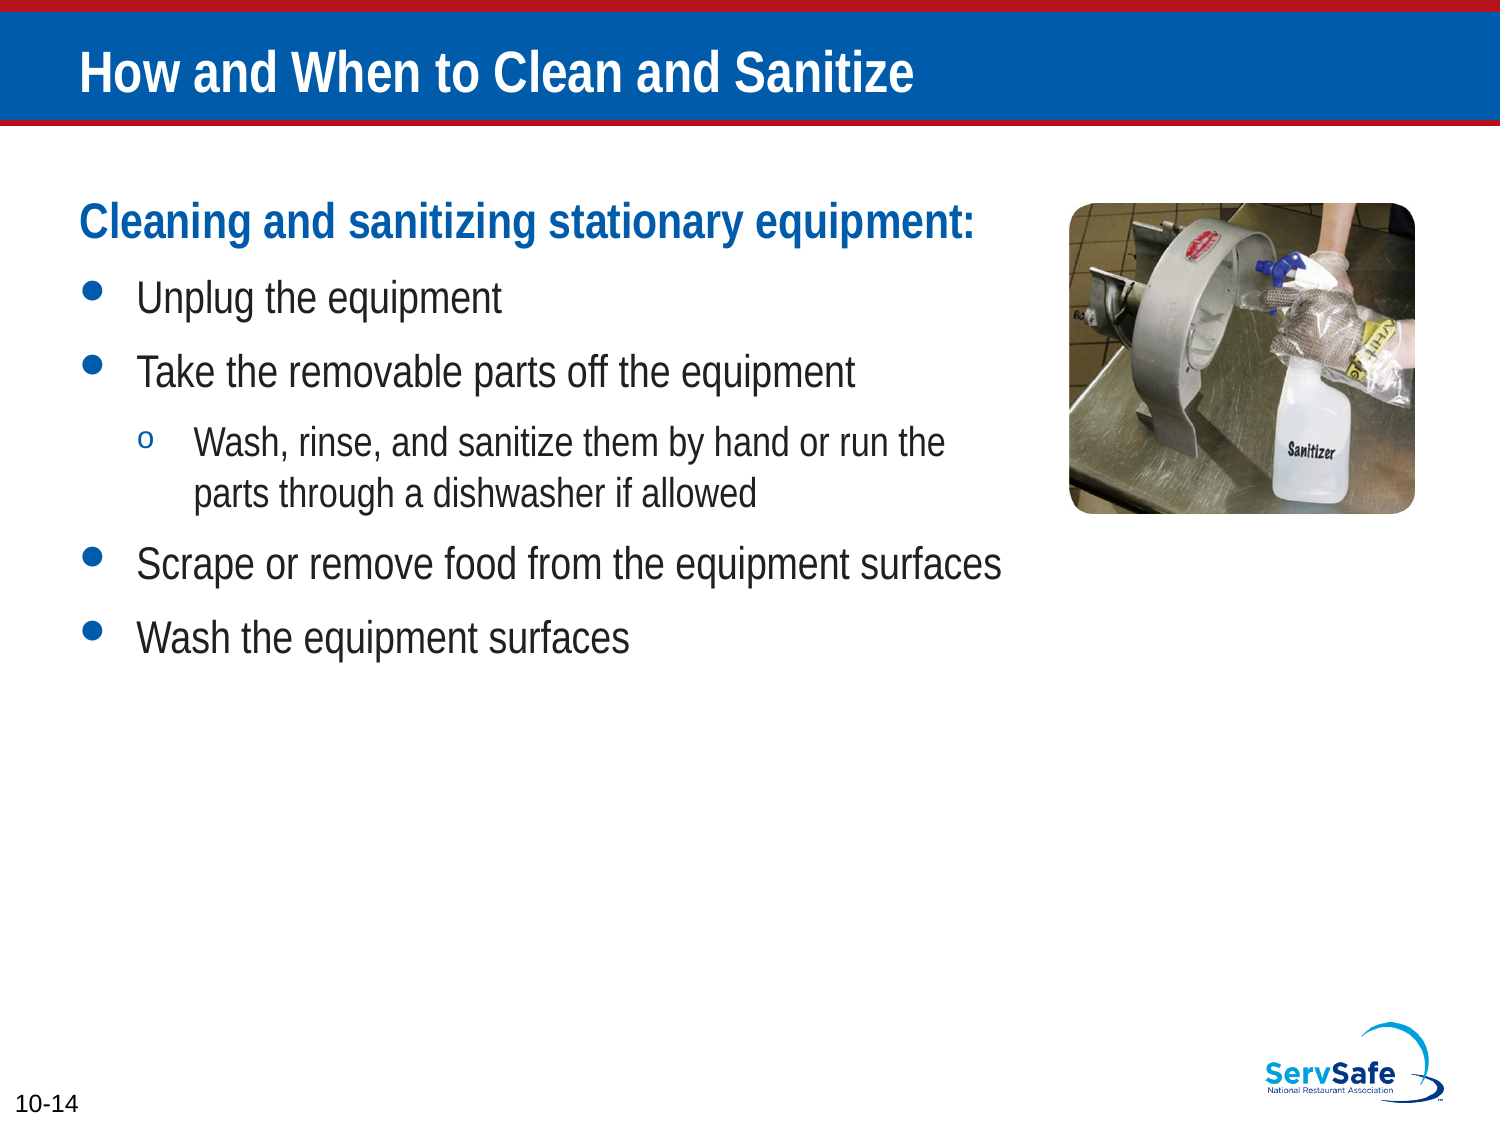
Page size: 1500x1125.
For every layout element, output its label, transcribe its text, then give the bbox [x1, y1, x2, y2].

title How and When to Clean and Sanitize [64, 26, 1428, 112]
text_box 10-14 [0, 1050, 94, 1125]
list Cleaning and sanitizing stationary equipment: Unplug the equipment Take the removable parts off the equipment Wash, rinse, and sanitize them by hand or run the parts through a dishwasher if allowed Scrape or remove food from the equipment surfaces Wash the equipment surfaces [64, 187, 1028, 773]
picture [1069, 203, 1415, 514]
picture [1265, 1022, 1444, 1103]
picture [0, 12, 1500, 120]
